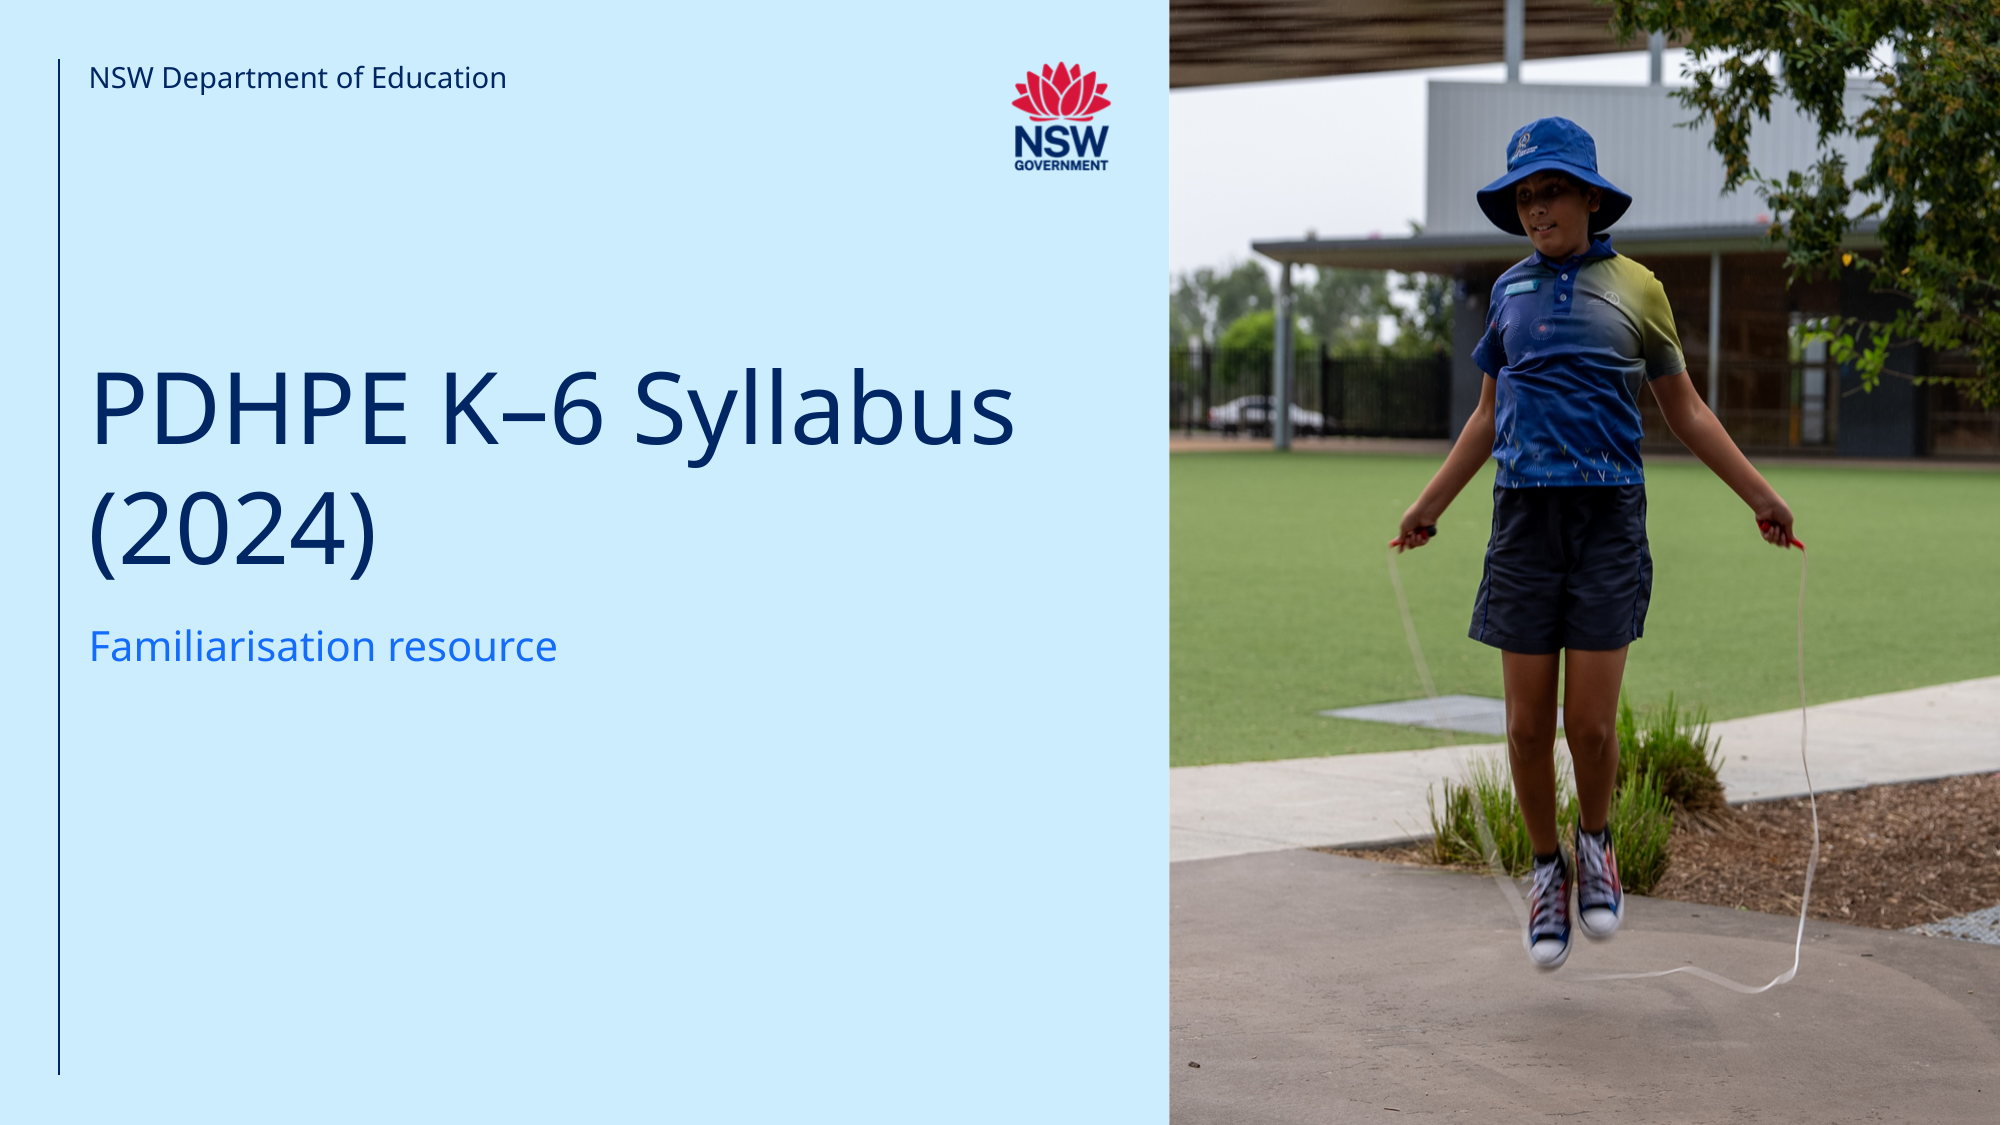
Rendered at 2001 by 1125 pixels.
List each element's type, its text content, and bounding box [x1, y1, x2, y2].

picture [1169, 0, 2000, 1125]
title PDHPE K–6 Syllabus (2024) [88, 250, 1115, 585]
footer NSW Department of Education [88, 59, 512, 101]
picture [1006, 58, 1115, 178]
list Familiarisation resource [88, 594, 1115, 790]
